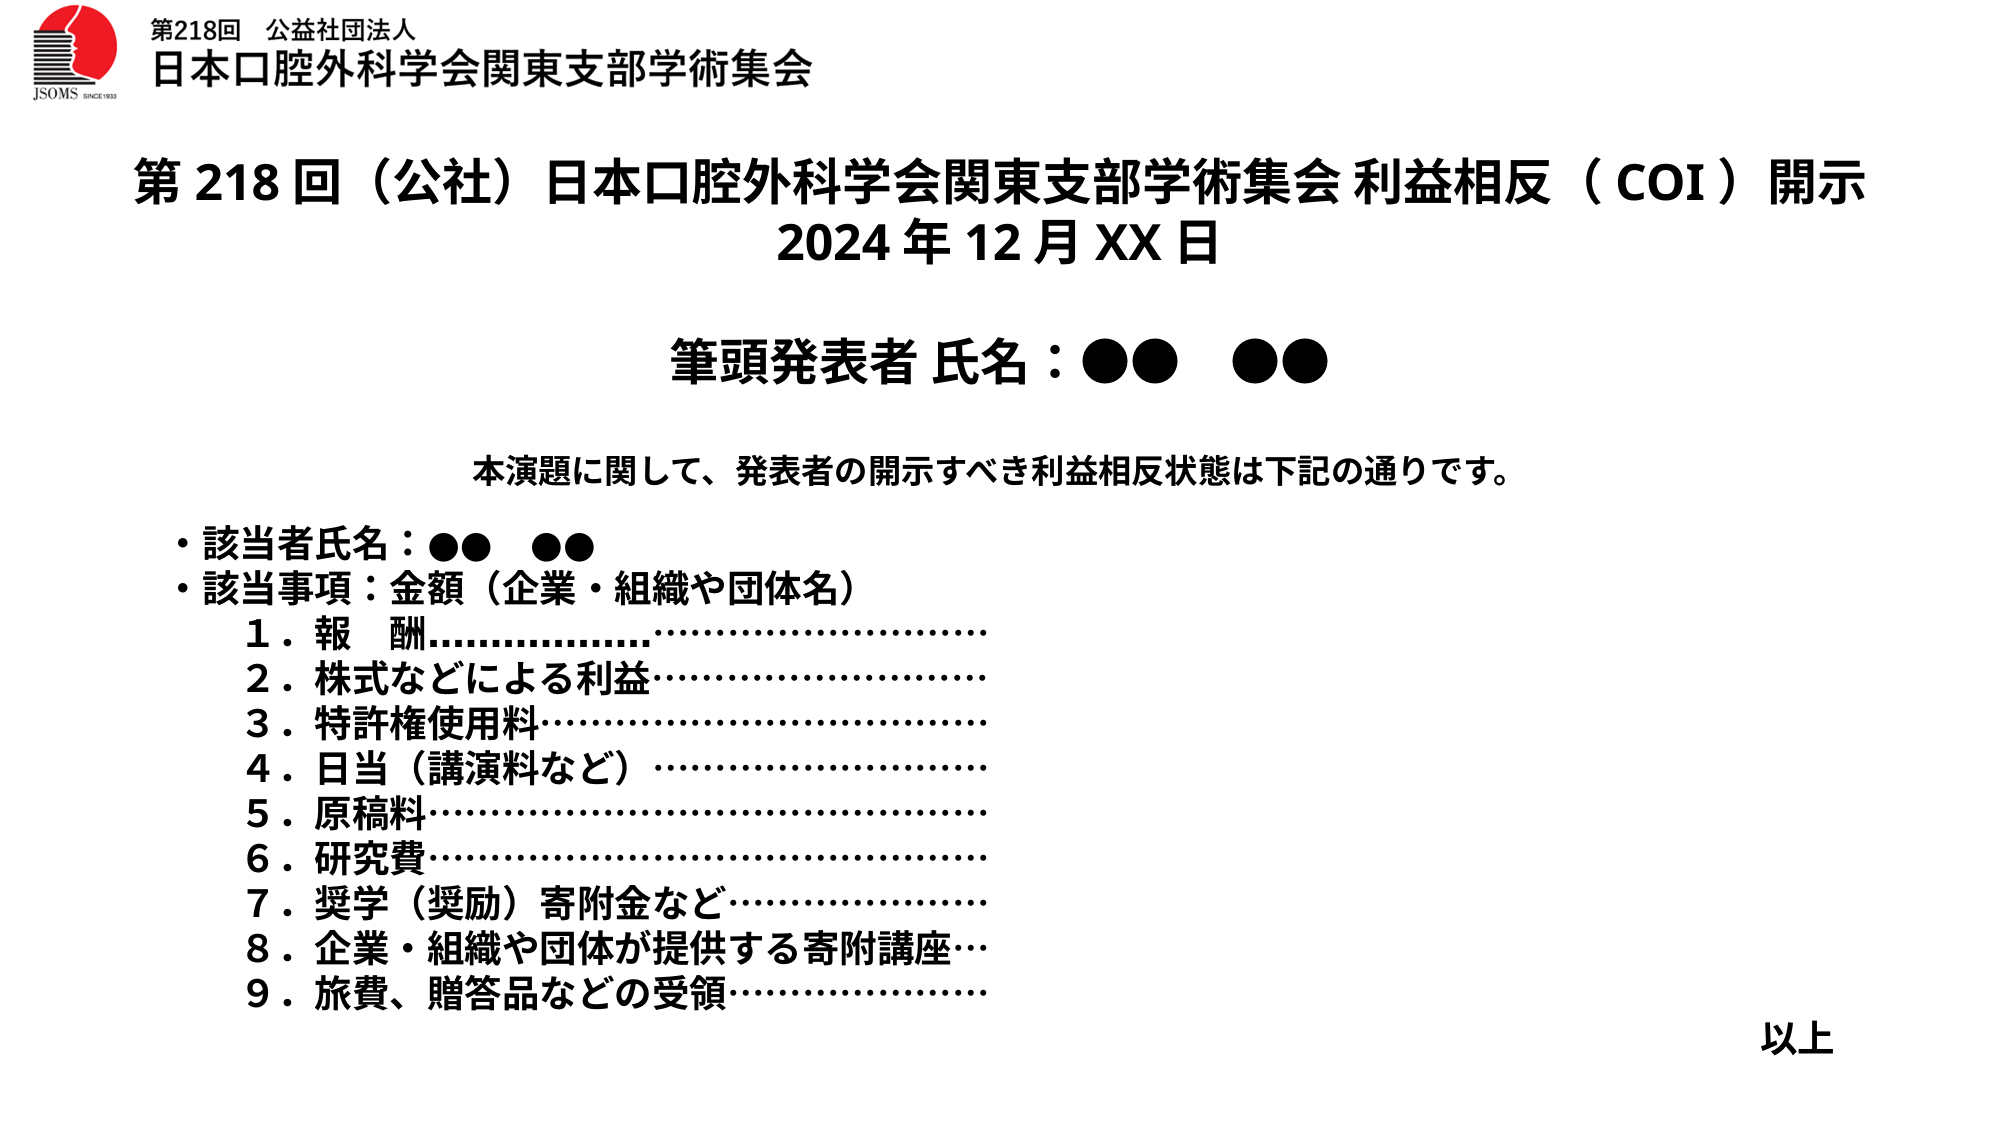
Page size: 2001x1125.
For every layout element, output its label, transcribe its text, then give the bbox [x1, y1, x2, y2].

text_box ・該当者氏名：●● ●● ・該当事項：金額（企業・組織や団体名） １．報 酬……………………………………… ２．株式などによる利益……………………… ３．特許権使用料……………………………… ４．日当（講演料など）……………………… ５．原稿料……………………………………… ６．研究費……………………………………… ７．奨学（奨励）寄附金など………………… ８．企業・組織や団体が提供する寄附講座… ９．旅費、贈答品などの受領………………… 以上 [149, 512, 1850, 1068]
text_box 第218回（公社）日本口腔外科学会関東支部学術集会 利益相反（COI）開示 2024年12月XX日 筆頭発表者 氏名：●● ●● 本演題に関して、発表者の開示すべき利益相反状態は下記の通りです。 [78, 142, 1922, 498]
picture [5, 0, 1994, 105]
